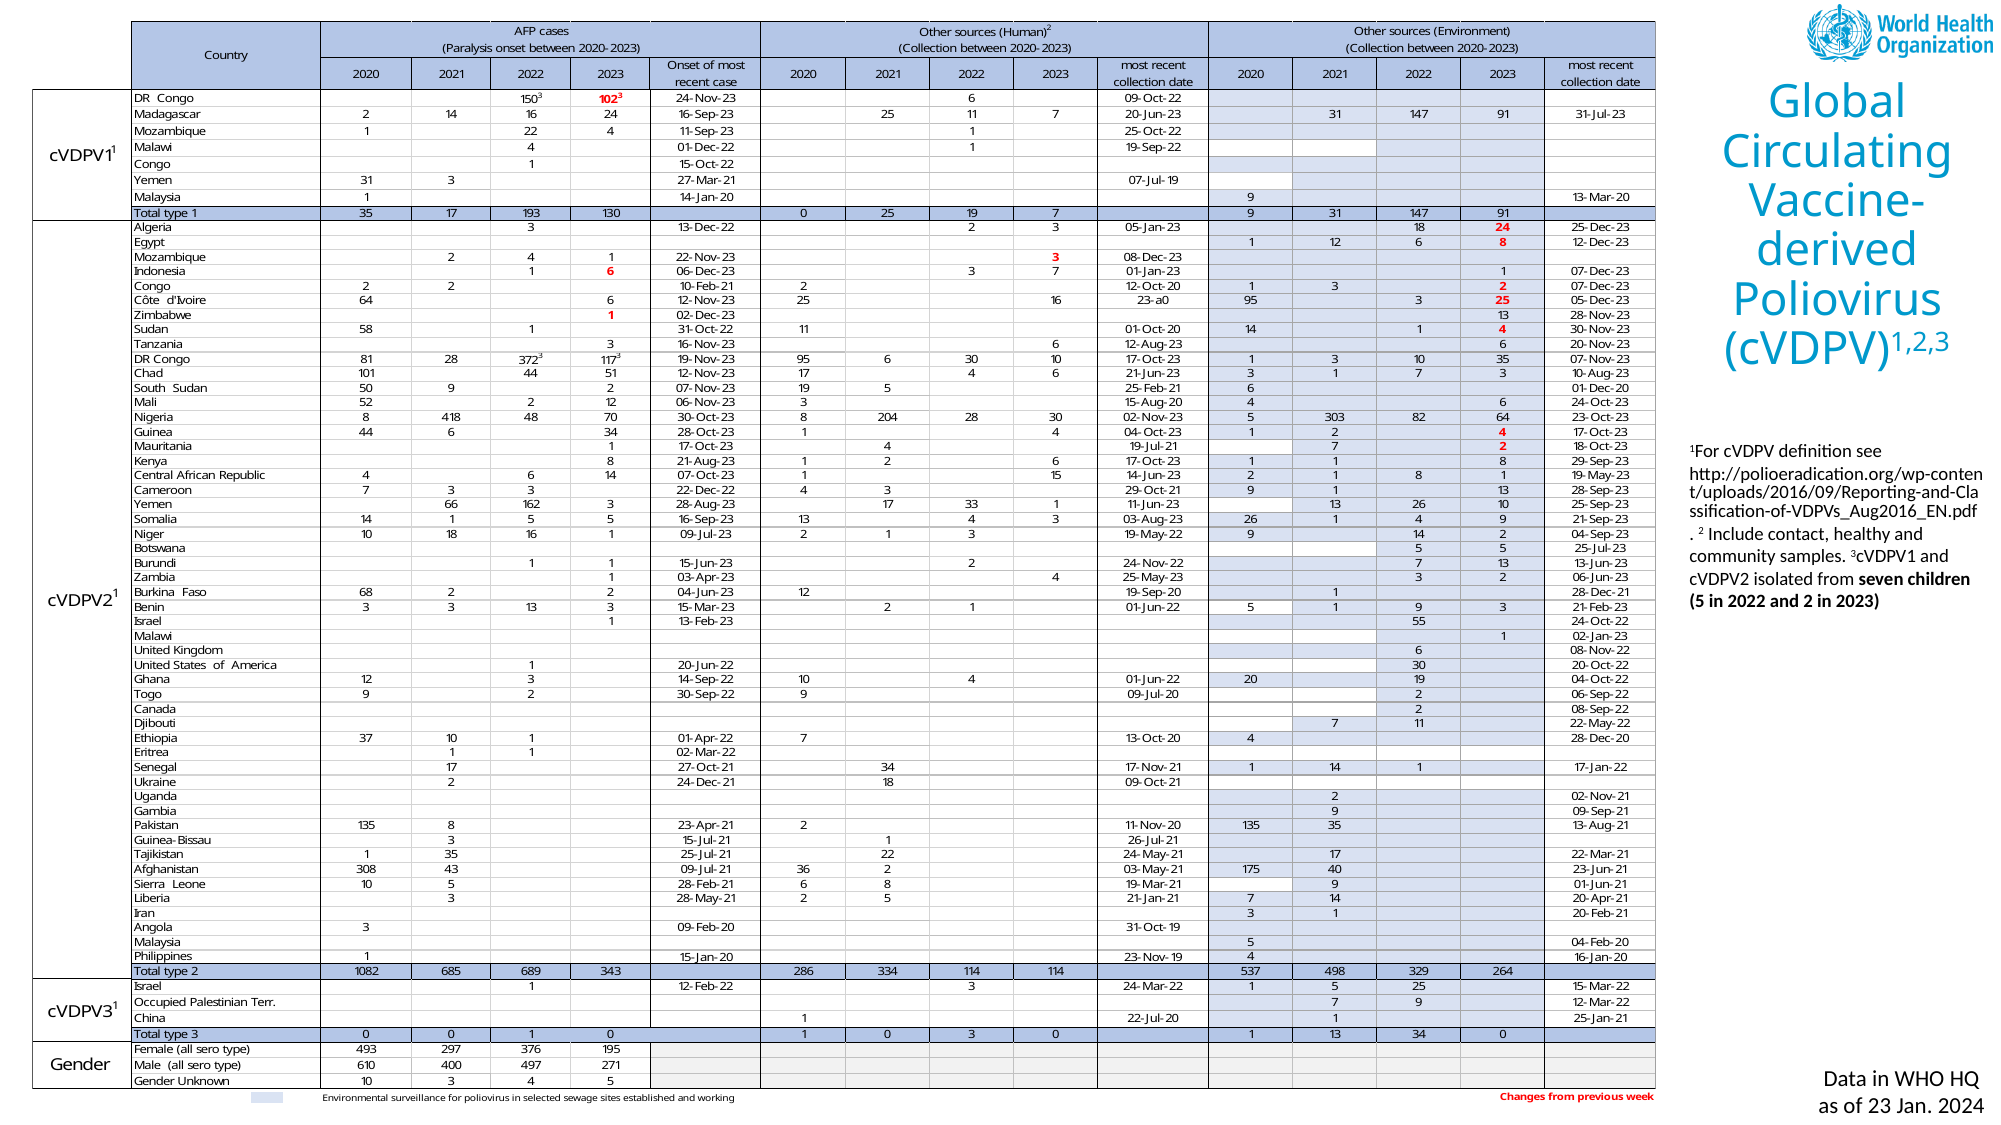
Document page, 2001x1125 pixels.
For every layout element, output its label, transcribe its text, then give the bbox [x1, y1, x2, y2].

text_box Global Circulating Vaccine-derived Poliovirus (cVDPV)1,2,3 [1674, 93, 2000, 360]
picture [1807, 40, 1833, 62]
text_box 1For cVDPV definition see http://polioeradication.org/wp-content/uploads/2016/09/Reporting-and-Classification-of-VDPVs_Aug2016_EN.pdf. 2 Include contact, healthy and community samples. 3cVDPV1 and cVDPV2 isolated from seven children (5 in 2022 and 2 in 2023) [1674, 431, 2000, 604]
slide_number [1732, 1058, 2000, 1124]
picture [32, 21, 1656, 1107]
picture [1807, 4, 1993, 62]
